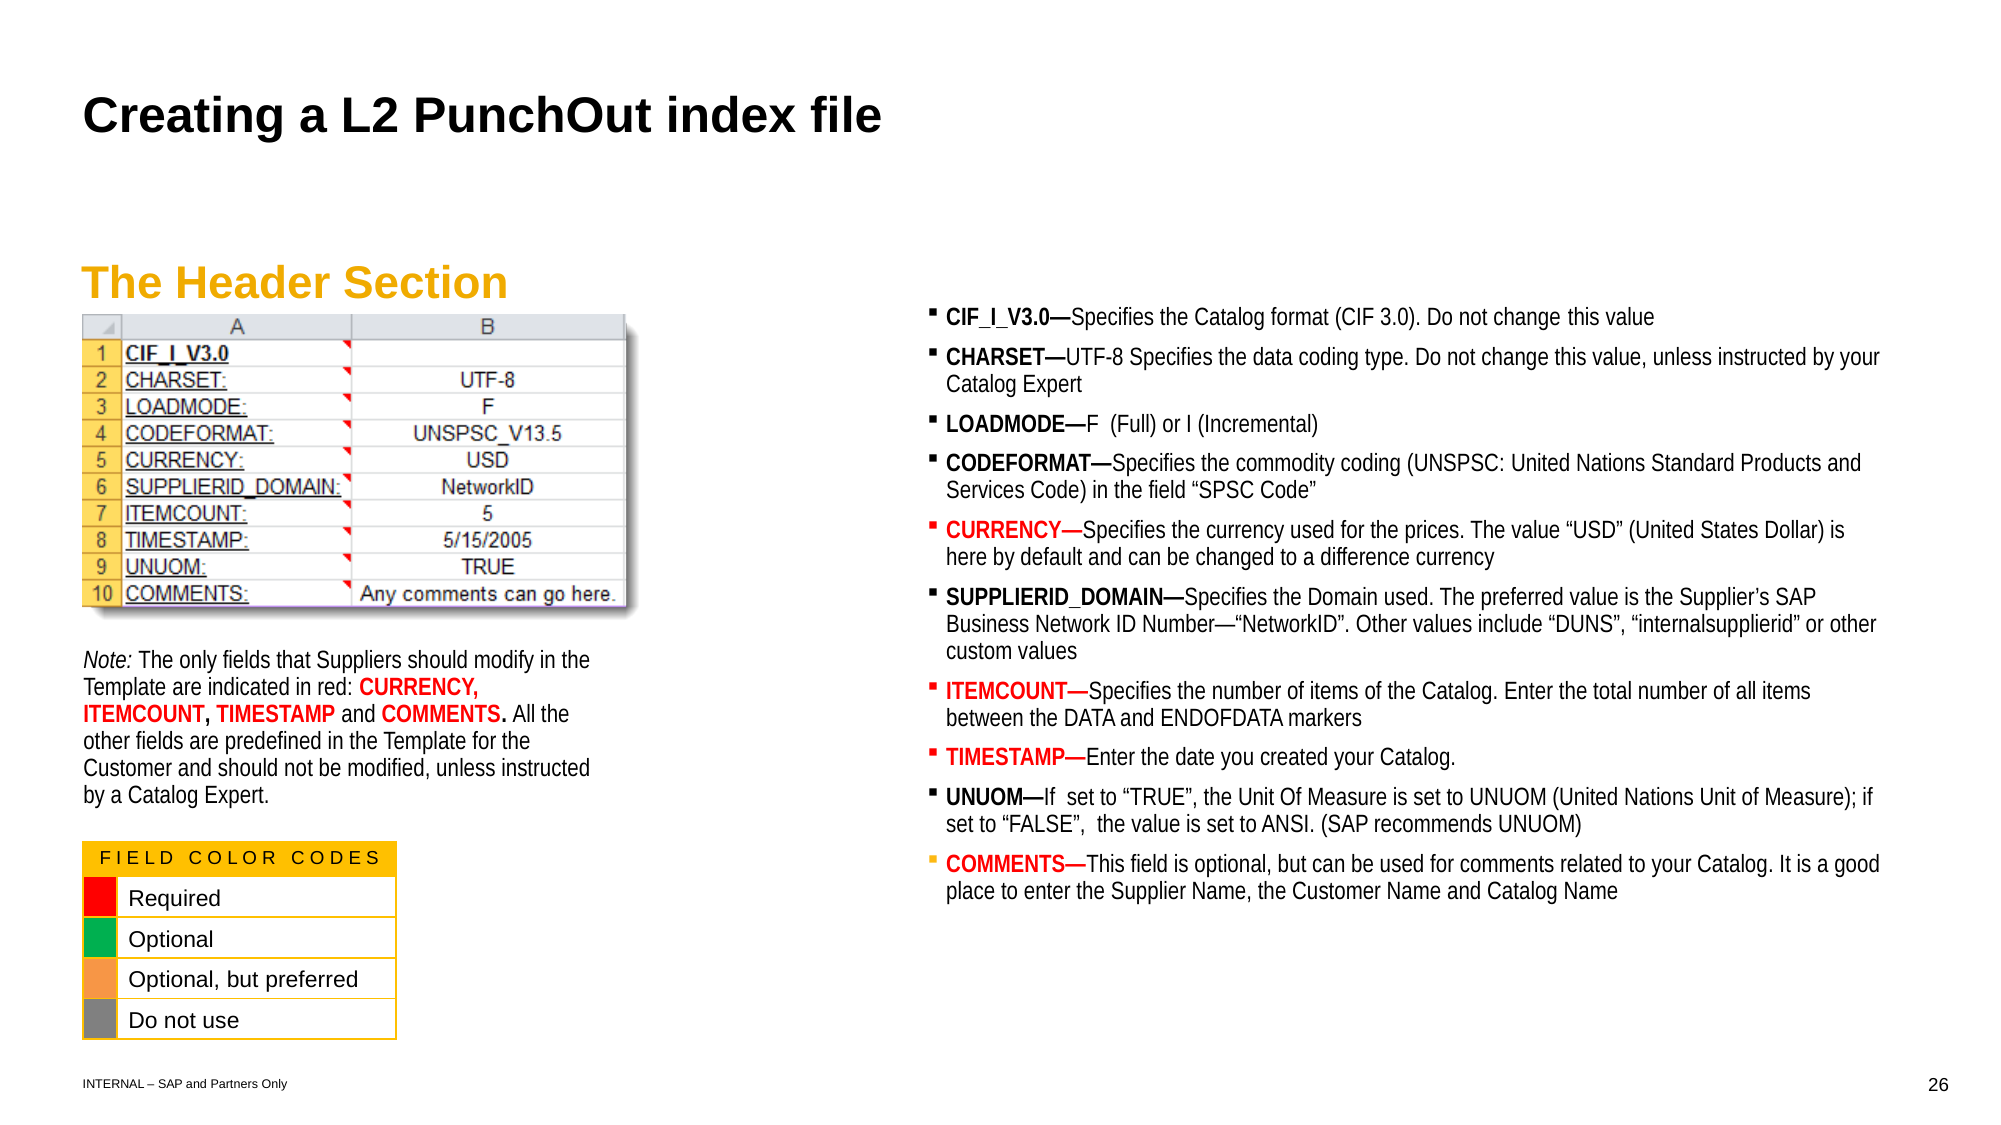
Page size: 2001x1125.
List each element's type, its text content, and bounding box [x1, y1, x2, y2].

table_cell Optional, but preferred [118, 959, 395, 998]
table_cell [84, 959, 116, 998]
table_cell [84, 999, 116, 1038]
text_box CIF_I_V3.0—Specifies the Catalog format (CIF 3.0). Do not change this value CHARSET—UTF-8 Specifies the data coding type. Do not change this value, unless instructed by your Catalog Expert LOADMODE—F (Full) or I (Incremental) CODEFORMAT—Specifies the commodity coding (UNSPSC: United Nations Standard Products and Services Code) in the field “SPSC Code” CURRENCY—Specifies the currency used for the prices. The value “USD” (United States Dollar) is here by default and can be changed to a difference currency SUPPLIERID_DOMAIN—Specifies the Domain used. The preferred value is the Supplier’s SAP Business Network ID Number—“NetworkID”. Other values include “DUNS”, “internalsupplierid” or other custom values ITEMCOUNT—Specifies the number of items of the Catalog. Enter the total number of all items between the DATA and ENDOFDATA markers TIMESTAMP—Enter the date you created your Catalog. UNUOM—If set to “TRUE”, the Unit Of Measure is set to UNUOM (United Nations Unit of Measure); if set to “FALSE”, the value is set to ANSI. (SAP recommends UNUOM) COMMENTS—This field is optional, but can be used for comments related to your Catalog. It is a good place to enter the Supplier Name, the Customer Name and Catalog Name [912, 296, 1905, 952]
picture [82, 314, 651, 631]
table_header F I E L D C O L O R C O D E S [84, 843, 395, 875]
table_cell Required [118, 877, 395, 916]
table_cell [84, 877, 116, 916]
table_cell [84, 918, 116, 957]
table_cell Optional [118, 918, 395, 957]
text_box Note: The only fields that Suppliers should modify in the Template are indicated in red: CURRENCY, ITEMCOUNT, TIMESTAMP and COMMENTS. All the other fields are predefined in the Template for the Customer and should not be modified, unless instructed by a Catalog Expert. [83, 646, 594, 881]
title Creating a L2 PunchOut index file [82, 82, 1918, 144]
text_box The Header Section [66, 252, 1391, 537]
table_cell Do not use [118, 999, 395, 1038]
